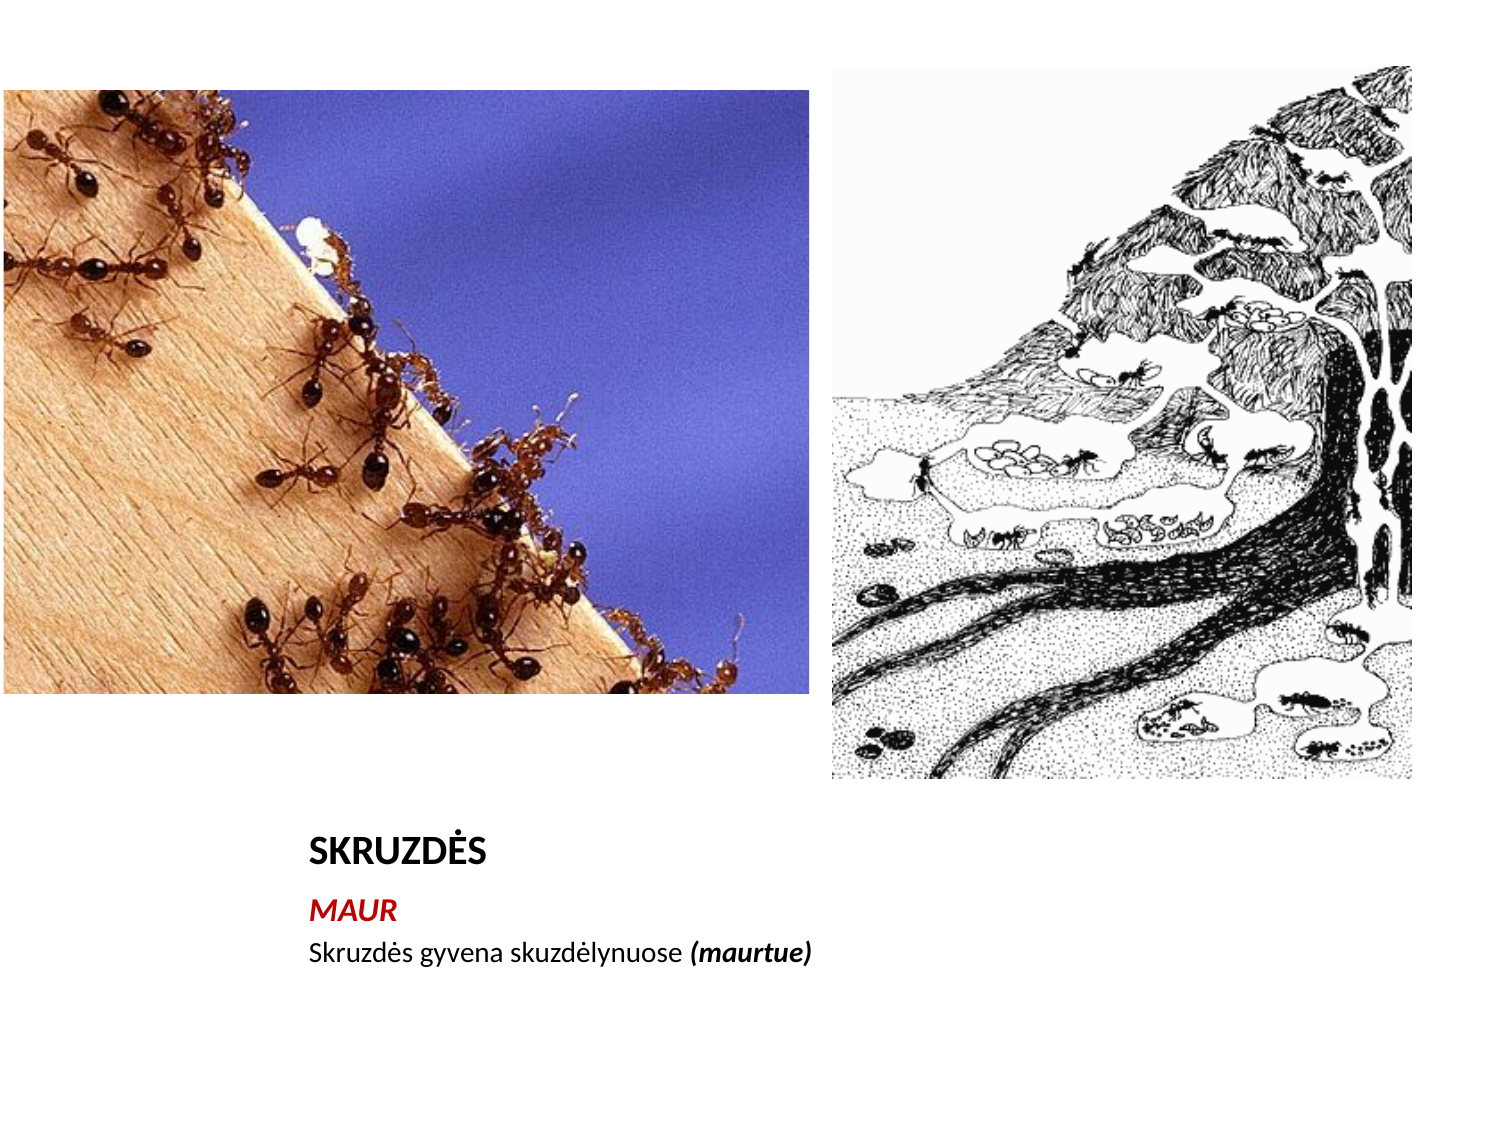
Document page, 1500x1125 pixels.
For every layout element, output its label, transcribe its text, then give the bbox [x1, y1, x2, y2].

list MAUR Skruzdės gyvena skuzdėlynuose (maurtue) [294, 880, 1194, 1013]
picture [832, 66, 1412, 779]
title SKRUZDĖS [294, 787, 1194, 880]
picture [3, 89, 810, 695]
